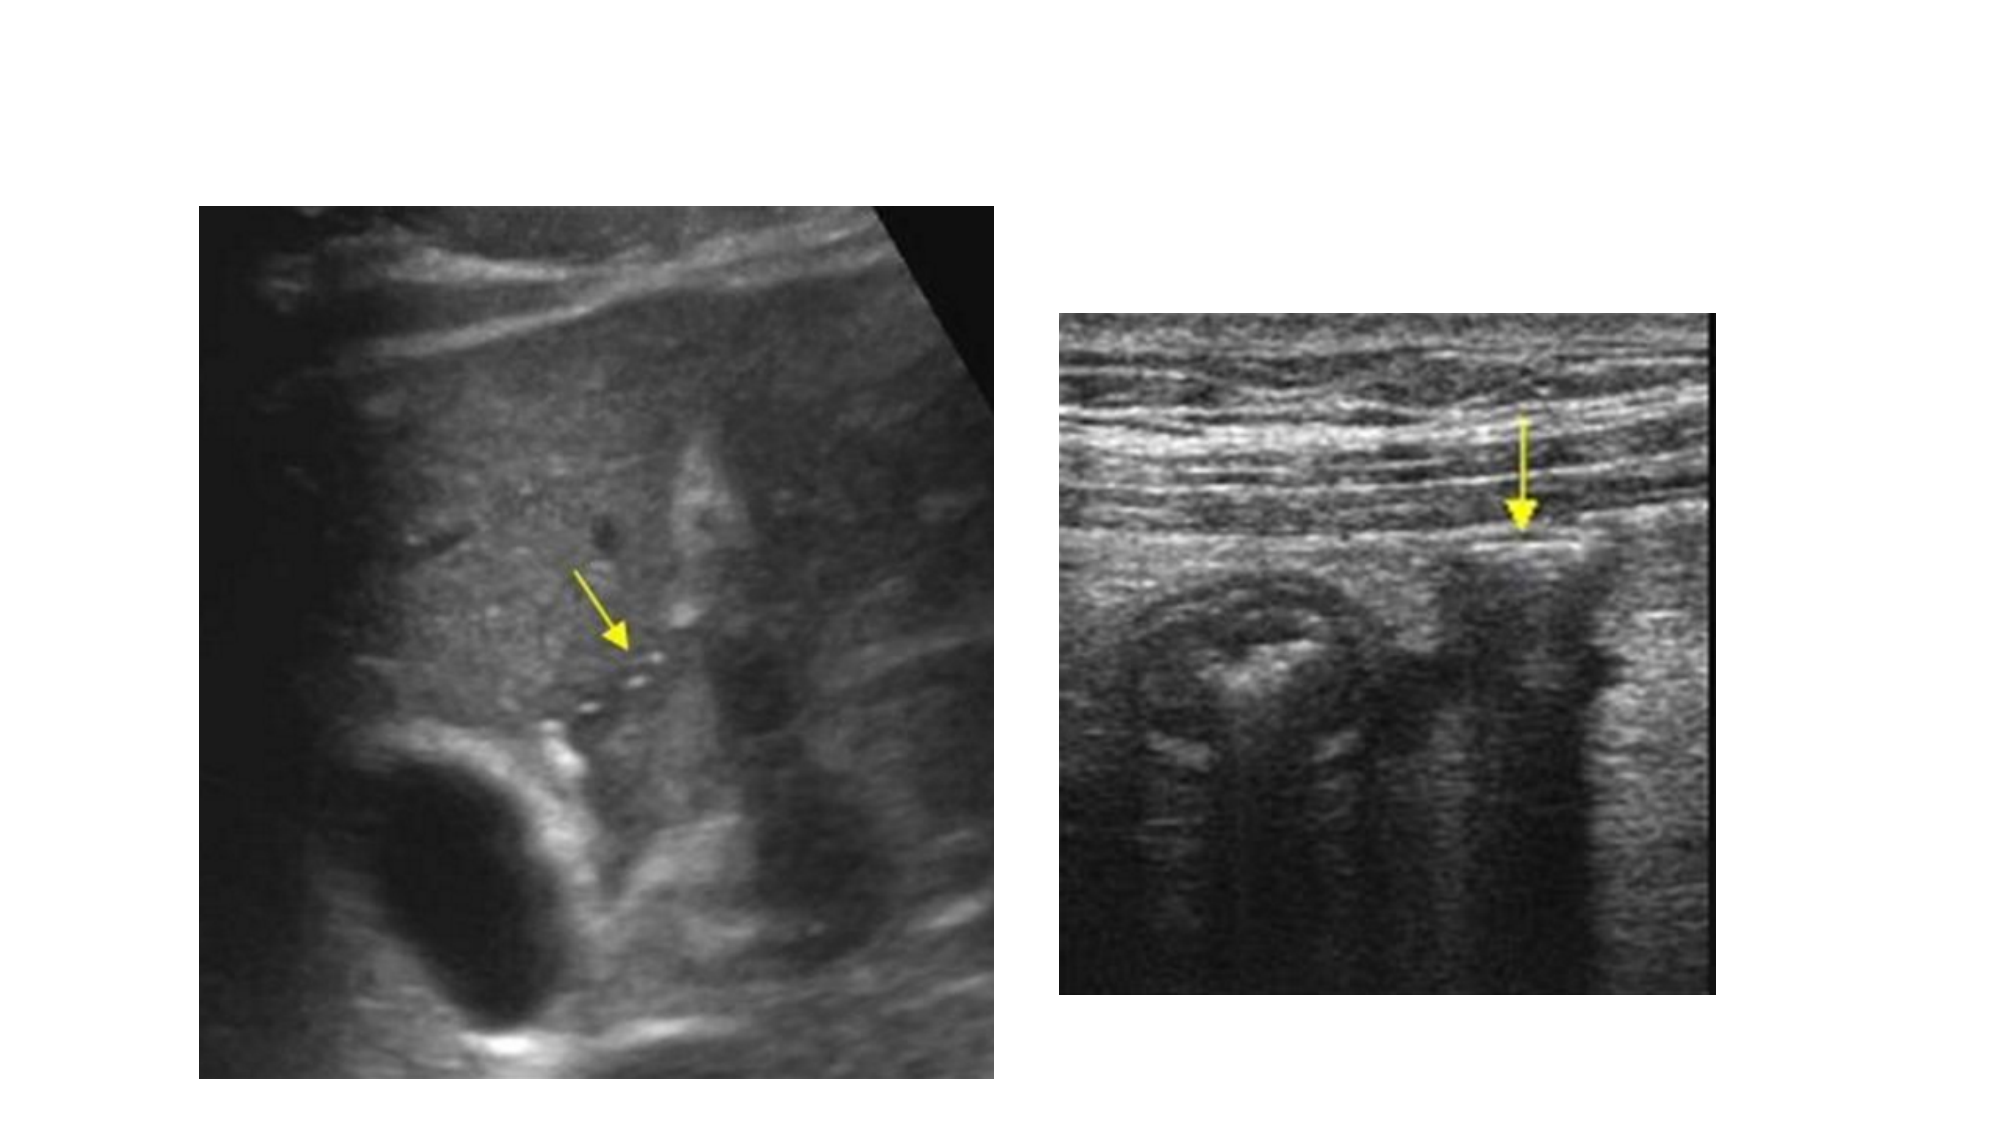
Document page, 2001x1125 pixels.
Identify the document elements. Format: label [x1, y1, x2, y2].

picture [1059, 313, 1716, 995]
picture [199, 206, 994, 1079]
